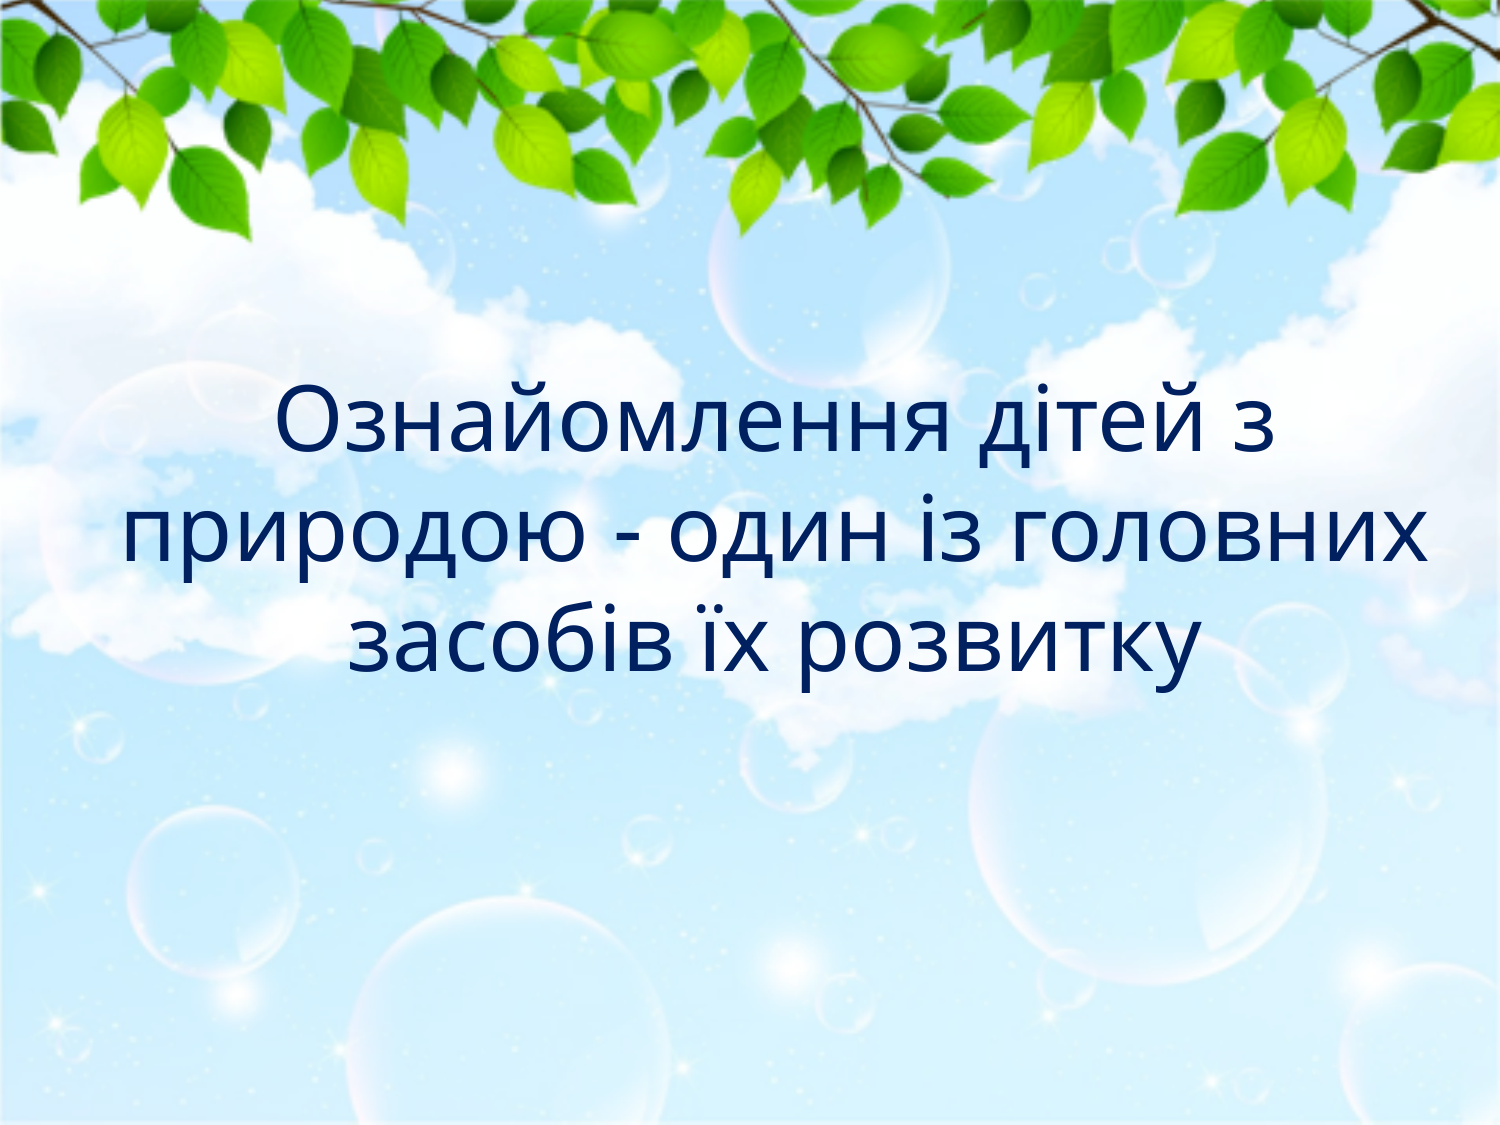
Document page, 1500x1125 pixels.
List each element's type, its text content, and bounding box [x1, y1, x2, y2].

picture [0, 0, 1500, 1125]
title Ознайомлення дітей з природою - один із головних засобів їх розвитку [100, 267, 1451, 894]
